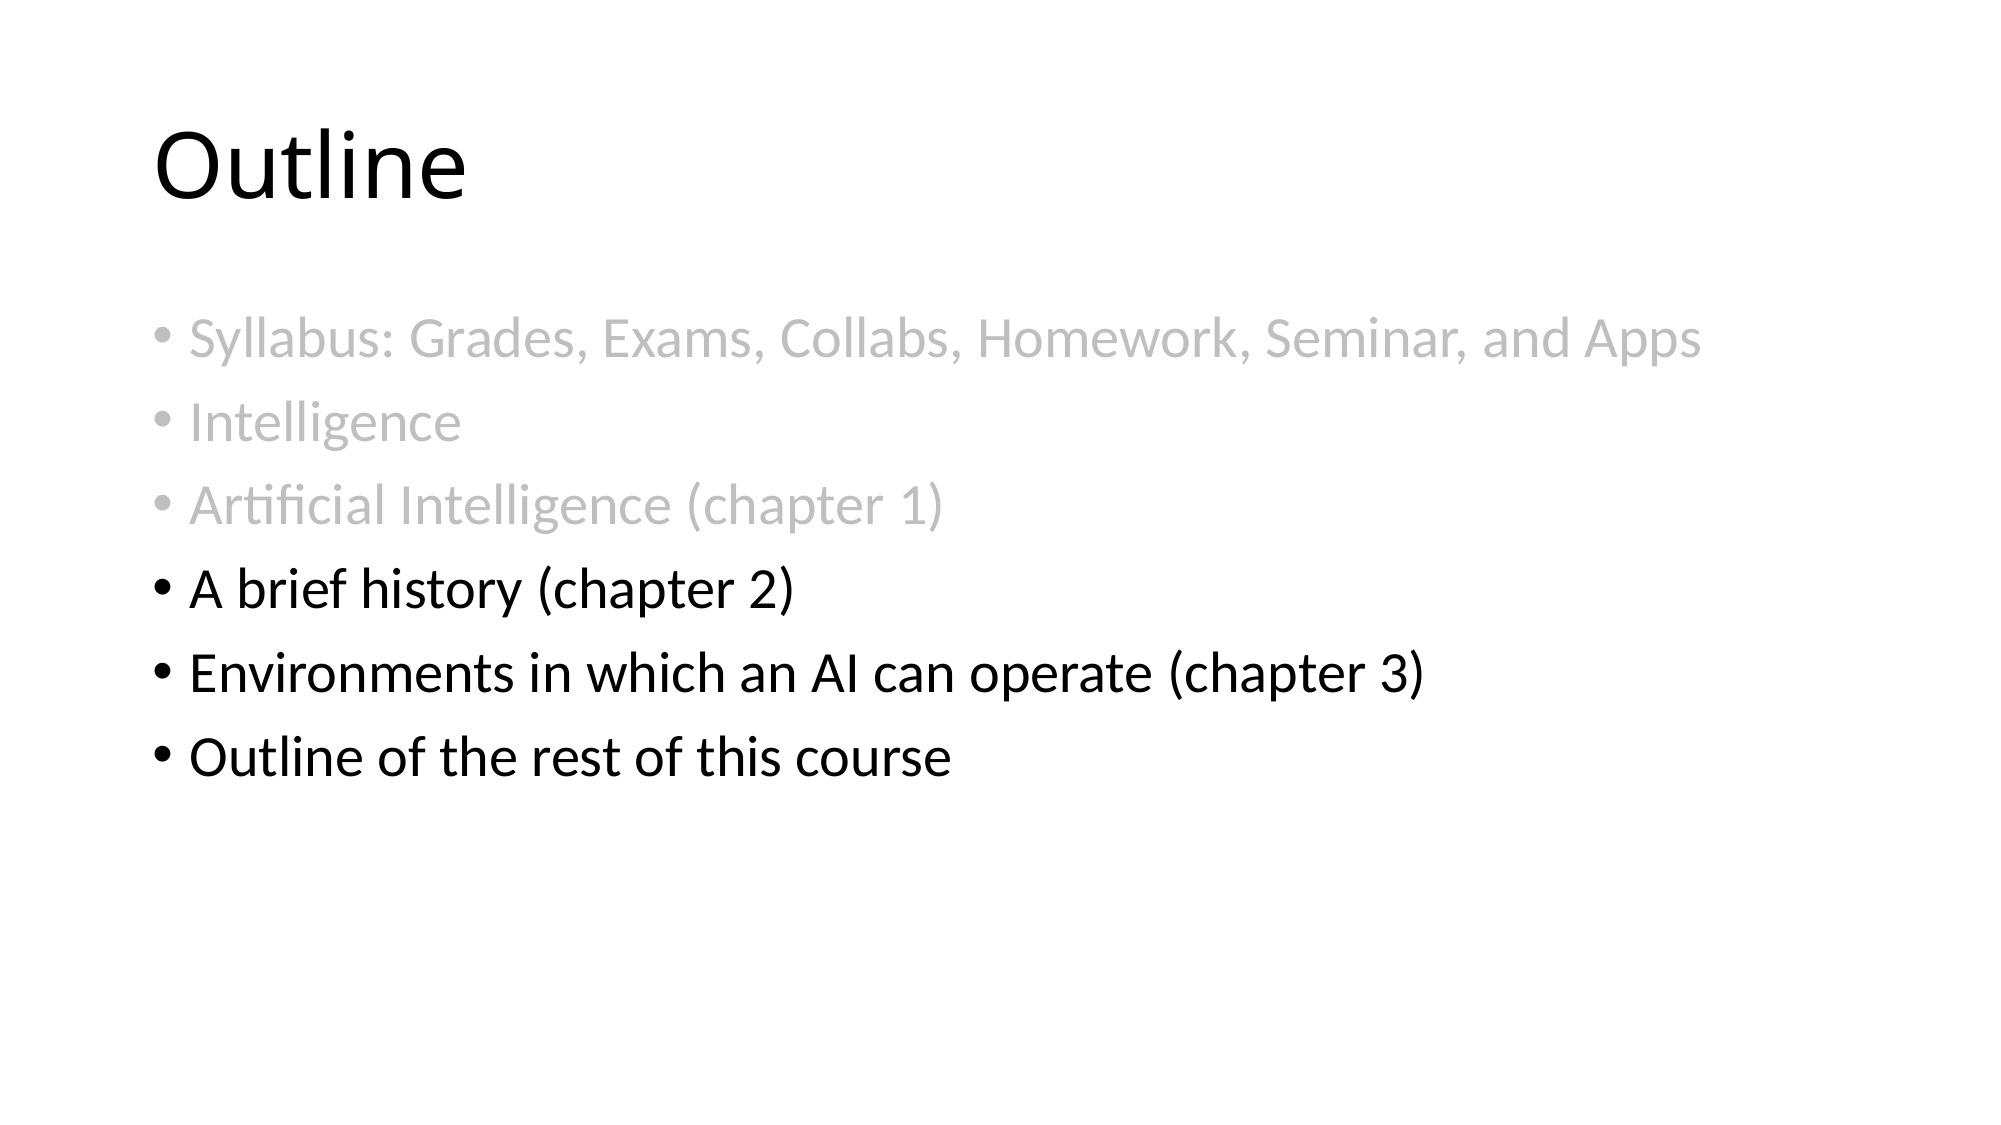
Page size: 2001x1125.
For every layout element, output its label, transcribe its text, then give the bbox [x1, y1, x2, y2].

title Outline [137, 59, 1863, 278]
list Syllabus: Grades, Exams, Collabs, Homework, Seminar, and Apps Intelligence Artificial Intelligence (chapter 1) A brief history (chapter 2) Environments in which an AI can operate (chapter 3) Outline of the rest of this course [137, 299, 1863, 1014]
